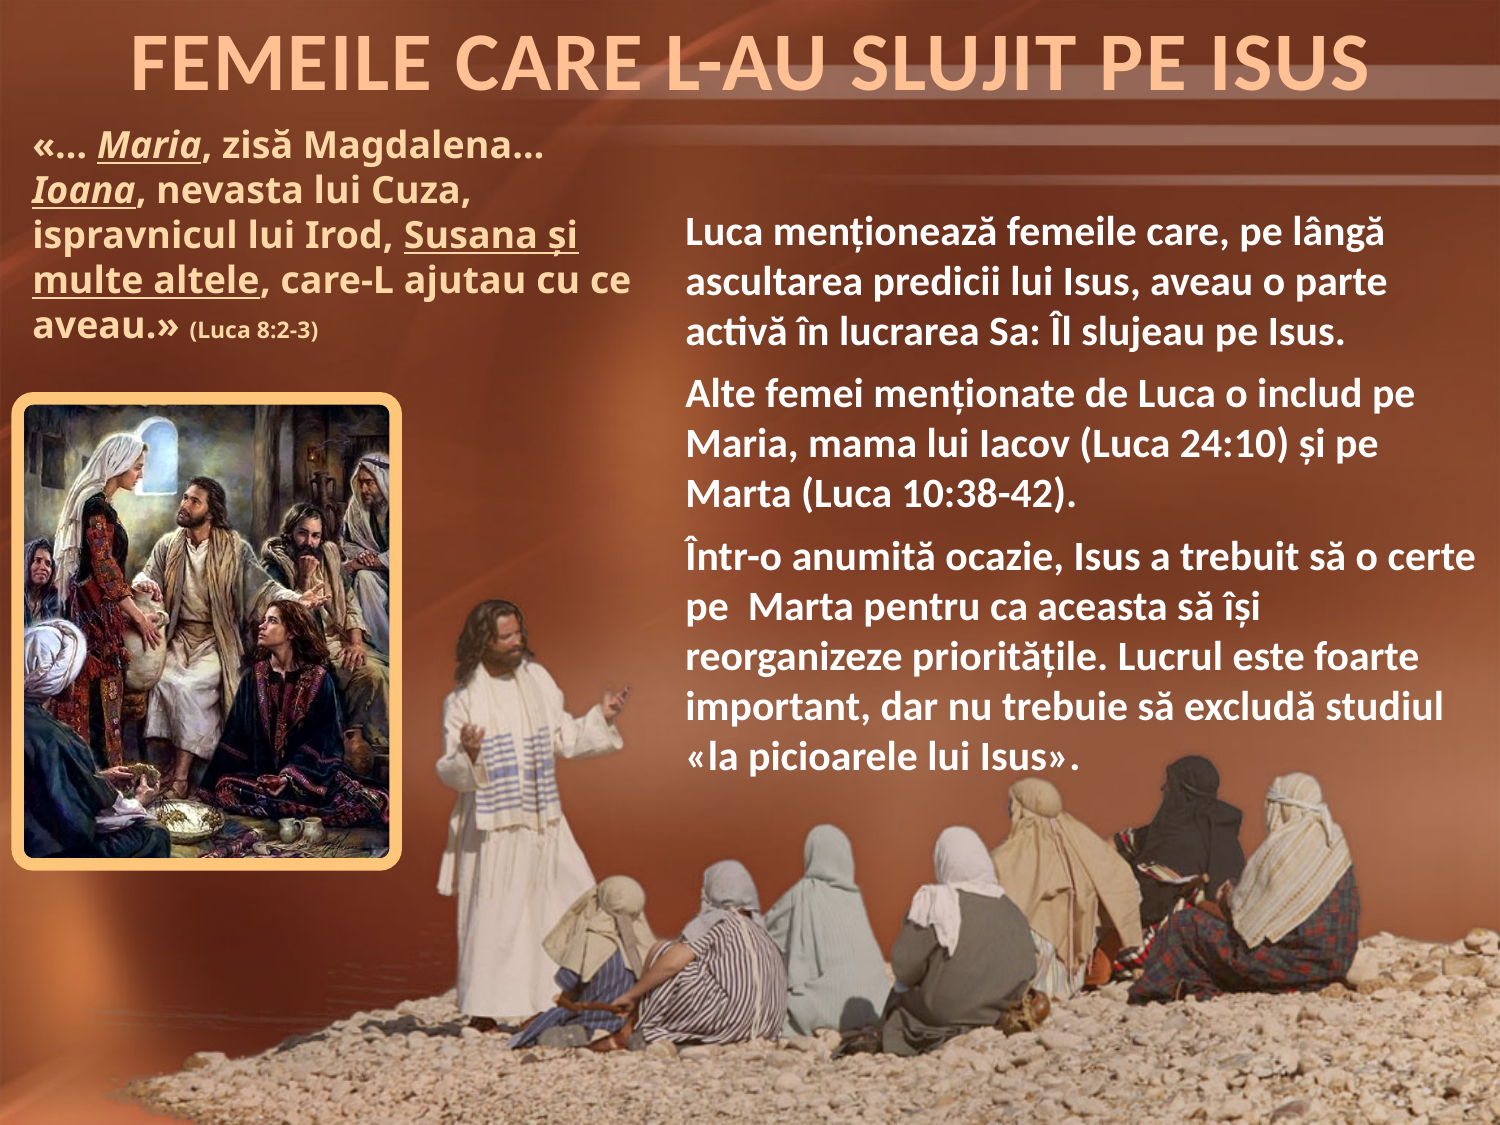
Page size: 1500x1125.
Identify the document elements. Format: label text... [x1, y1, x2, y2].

picture [0, 0, 1500, 1125]
text_box FEMEILE CARE L-AU SLUJIT PE ISUS [2, 0, 1500, 115]
text_box Luca menționează femeile care, pe lângă ascultarea predicii lui Isus, aveau o parte activă în lucrarea Sa: Îl slujeau pe Isus. Alte femei menționate de Luca o includ pe Maria, mama lui Iacov (Luca 24:10) și pe Marta (Luca 10:38-42). Într-o anumită ocazie, Isus a trebuit să o certe pe Marta pentru ca aceasta să își reorganizeze prioritățile. Lucrul este foarte important, dar nu trebuie să excludă studiul «la picioarele lui Isus». [670, 196, 1496, 849]
text_box «… Maria, zisă Magdalena… Ioana, nevasta lui Cuza, ispravnicul lui Irod, Susana şi multe altele, care-L ajutau cu ce aveau.» (Luca 8:2-3) [17, 113, 659, 354]
